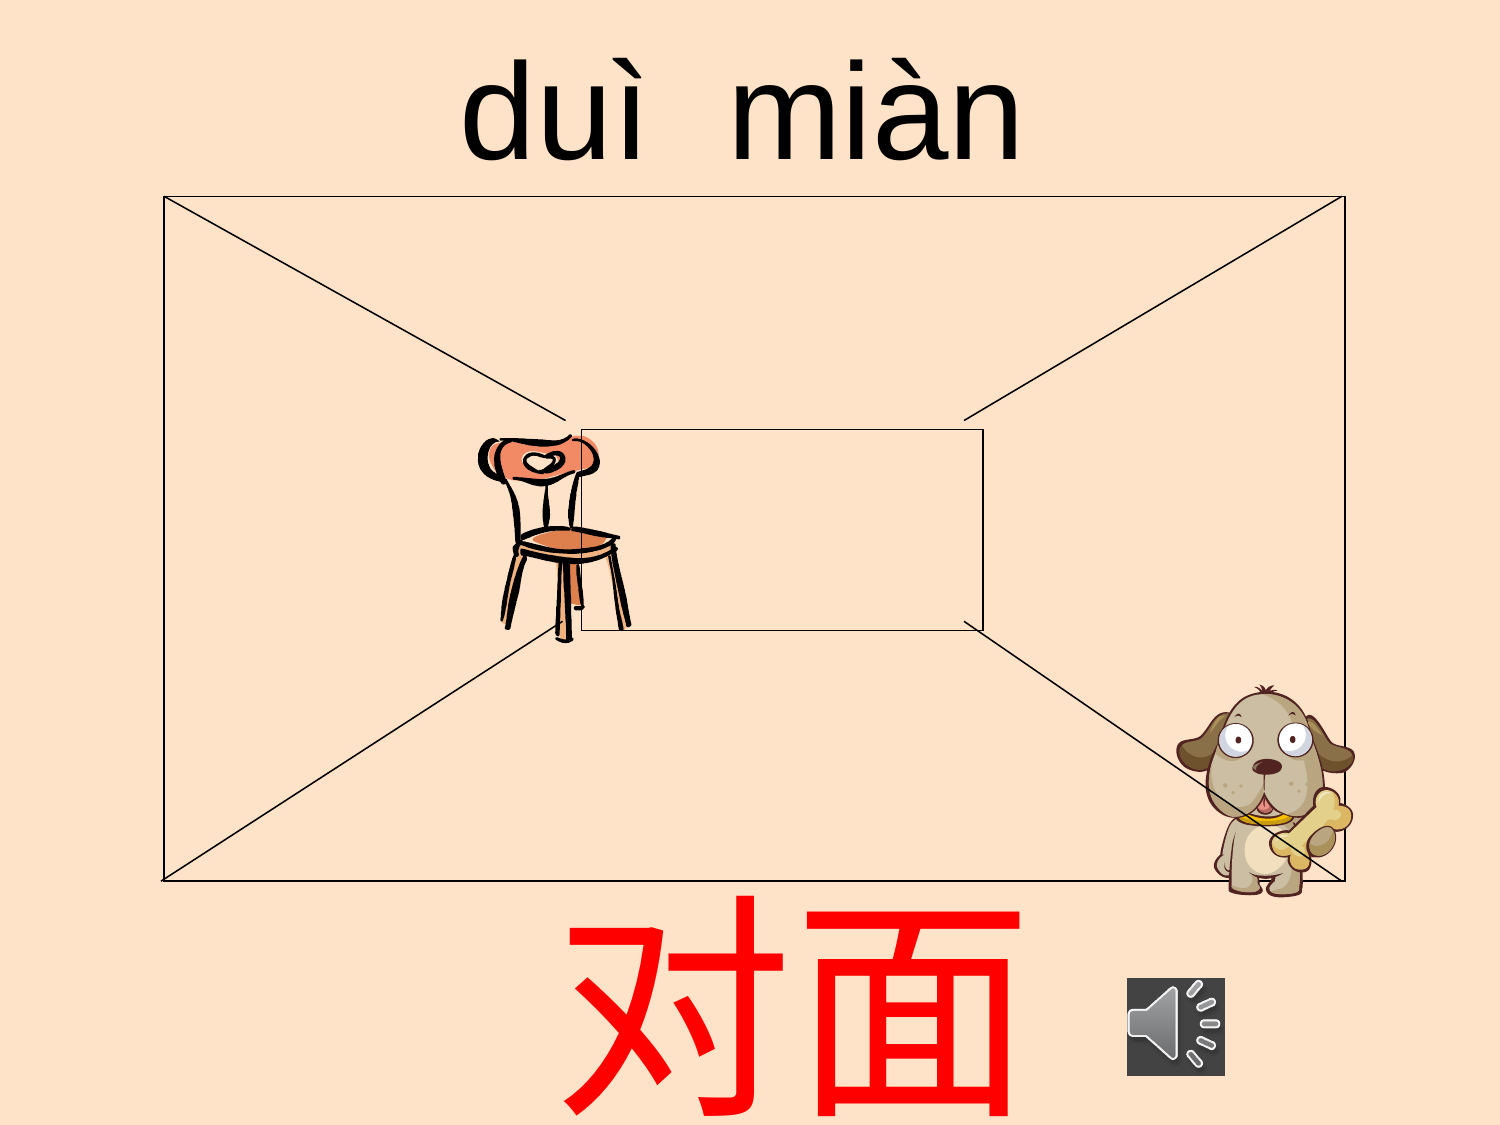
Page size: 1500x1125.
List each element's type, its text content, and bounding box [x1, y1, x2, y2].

text_box duì​ miàn [444, 14, 1041, 195]
picture [1176, 684, 1355, 898]
picture [477, 434, 632, 644]
text_box [163, 196, 1345, 882]
picture [1126, 976, 1227, 1077]
text_box [581, 429, 984, 631]
text_box 对面 [538, 850, 1366, 1125]
